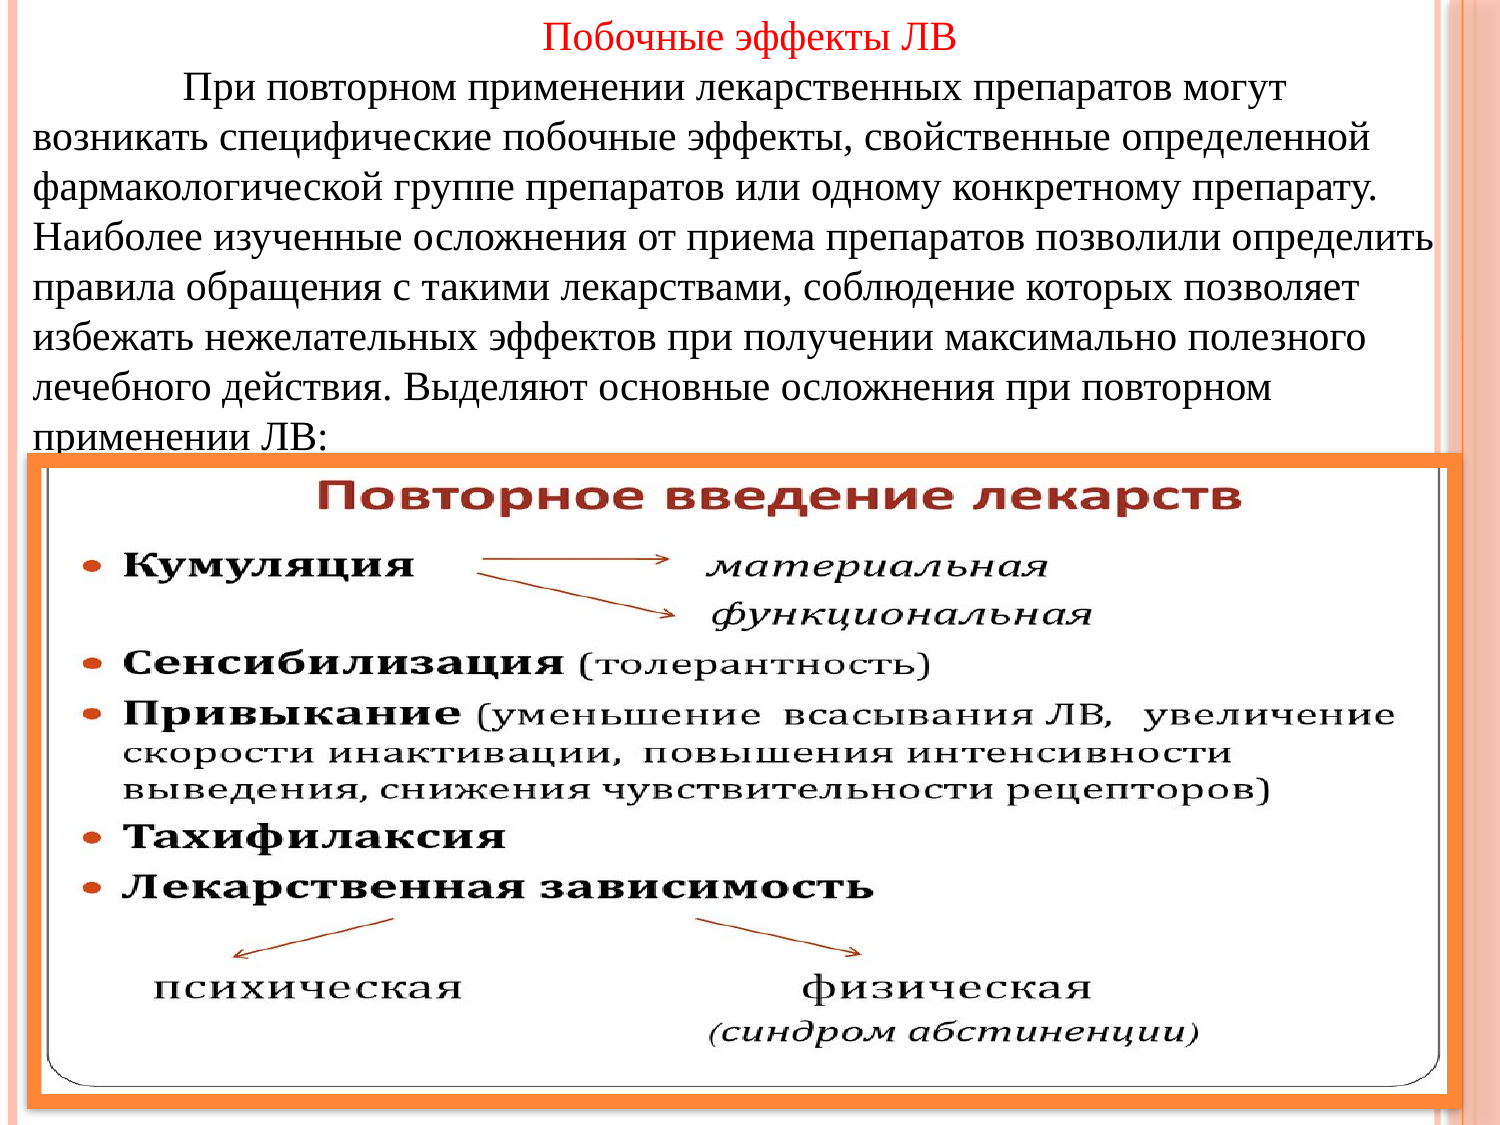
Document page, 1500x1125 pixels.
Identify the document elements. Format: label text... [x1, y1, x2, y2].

text_box Побочные эффекты ЛВ При повторном применении лекарственных препаратов могут возникать специфические побочные эффекты, свойственные определенной фармакологической группе препаратов или одному конкретному препарату. Наиболее изученные осложнения от приема препаратов позволили определить правила обращения с такими лекарствами, соблюдение которых позволяет избежать нежелательных эффектов при получении максимально полезного лечебного действия. Выделяют основные осложнения при повторном применении ЛВ: [17, 0, 1483, 517]
picture [40, 467, 1448, 1095]
